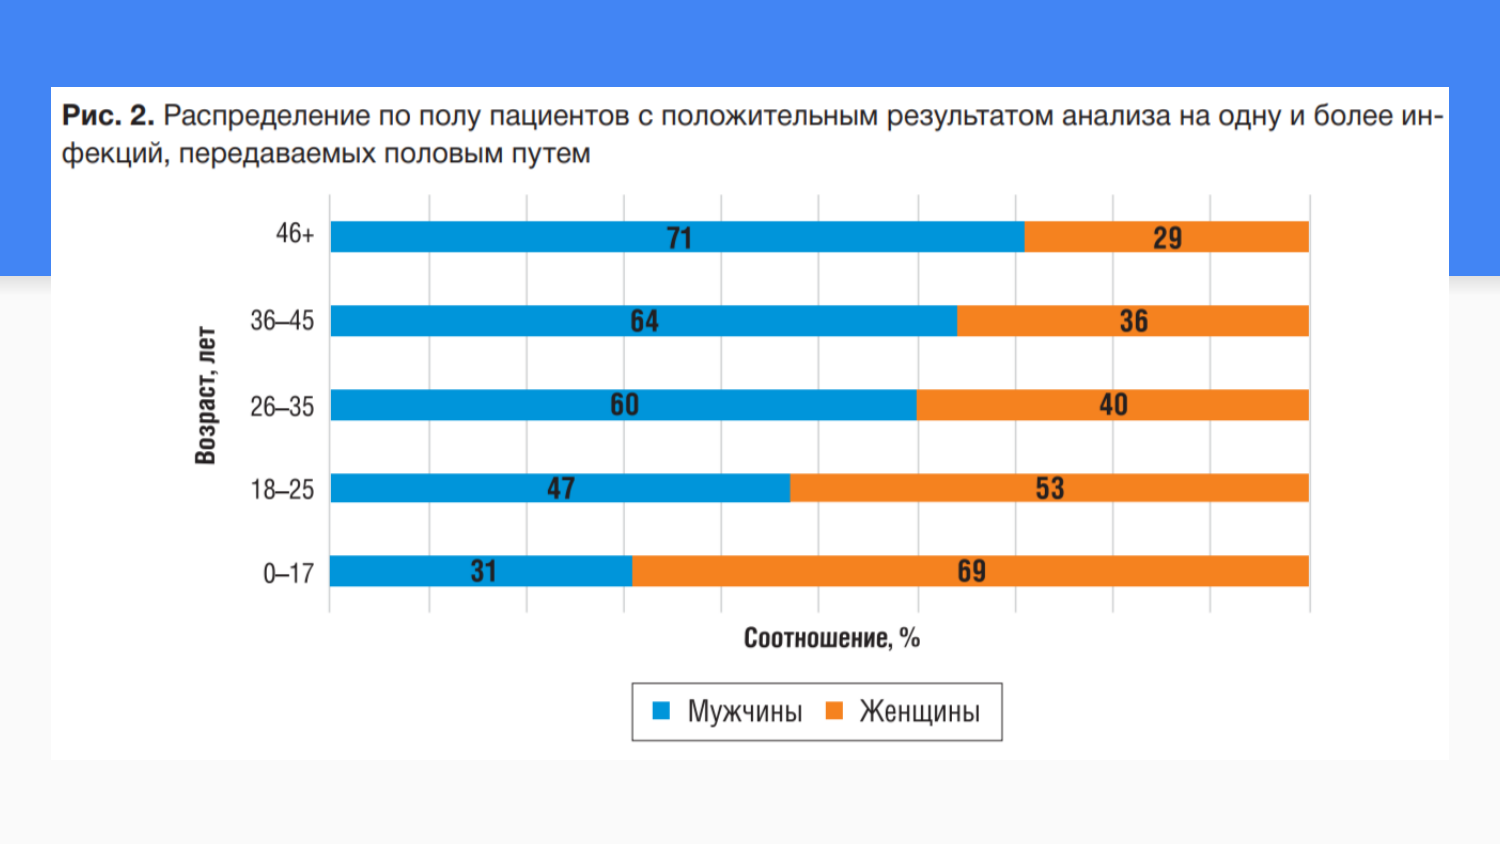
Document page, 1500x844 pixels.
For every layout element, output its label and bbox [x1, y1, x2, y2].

picture [51, 87, 1449, 760]
